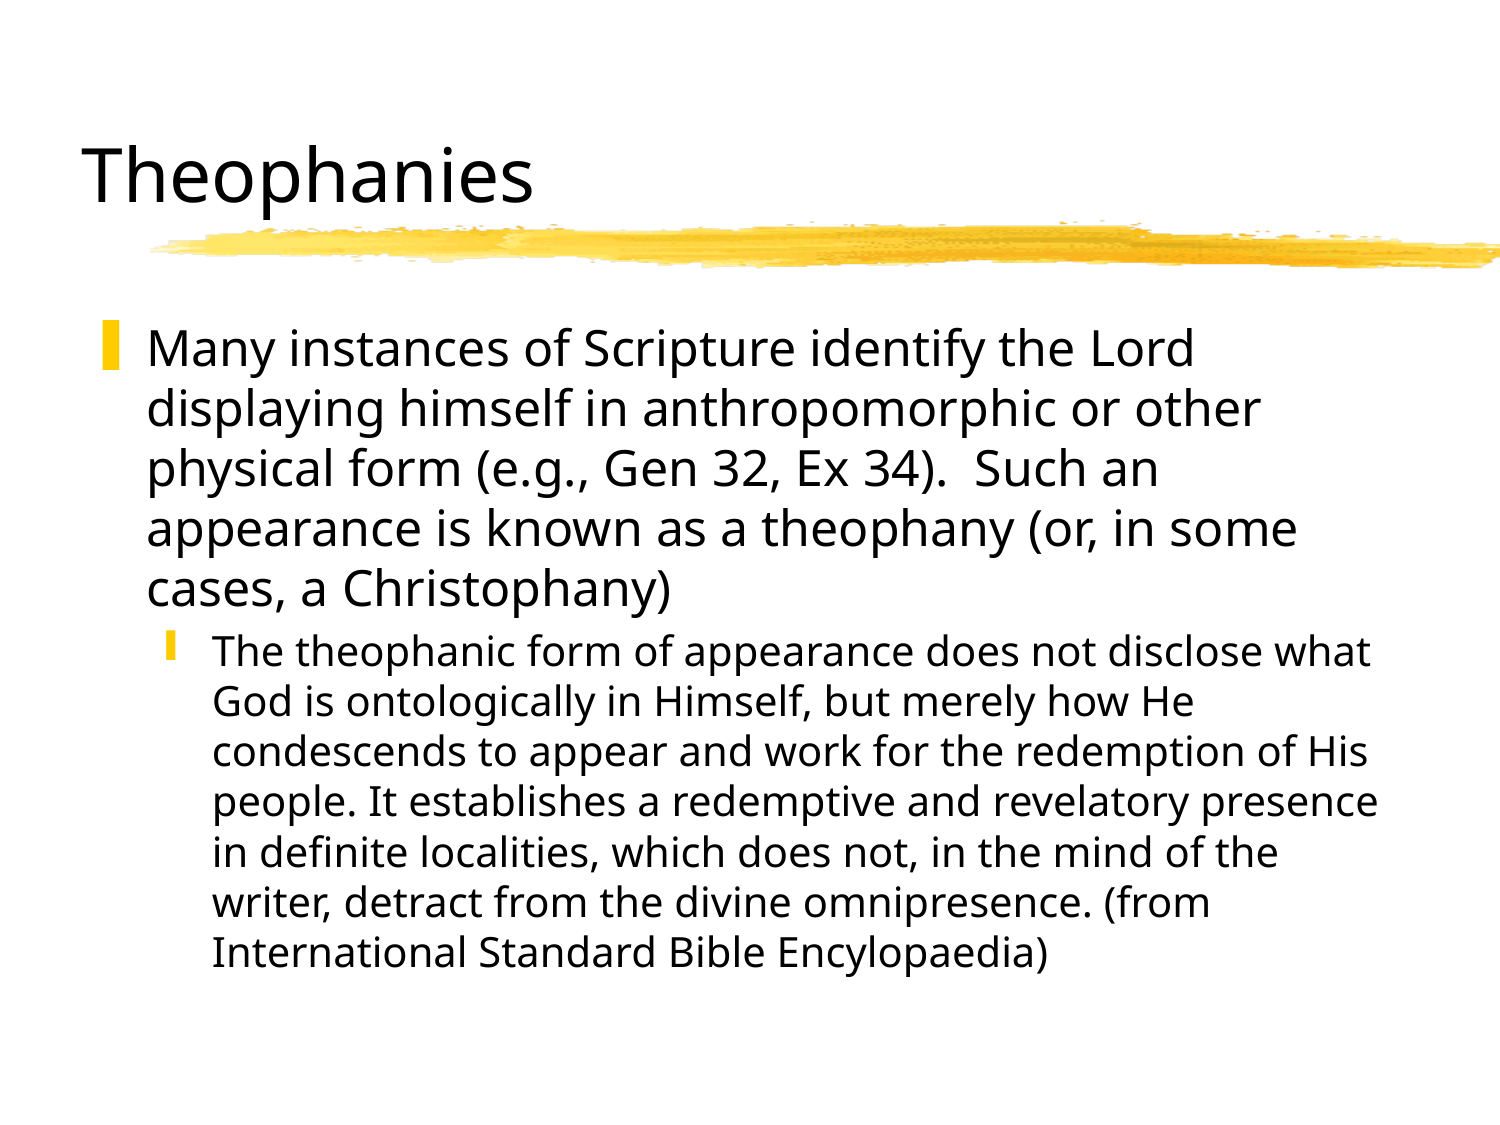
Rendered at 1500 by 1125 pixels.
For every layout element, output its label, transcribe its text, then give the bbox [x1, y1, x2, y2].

title Theophanies [66, 37, 1342, 225]
picture [150, 215, 1500, 279]
list Many instances of Scripture identify the Lord displaying himself in anthropomorphic or other physical form (e.g., Gen 32, Ex 34). Such an appearance is known as a theophany (or, in some cases, a Christophany) The theophanic form of appearance does not disclose what God is ontologically in Himself, but merely how He condescends to appear and work for the redemption of His people. It establishes a redemptive and revelatory presence in definite localities, which does not, in the mind of the writer, detract from the divine omnipresence. (from International Standard Bible Encylopaedia) [75, 309, 1417, 994]
